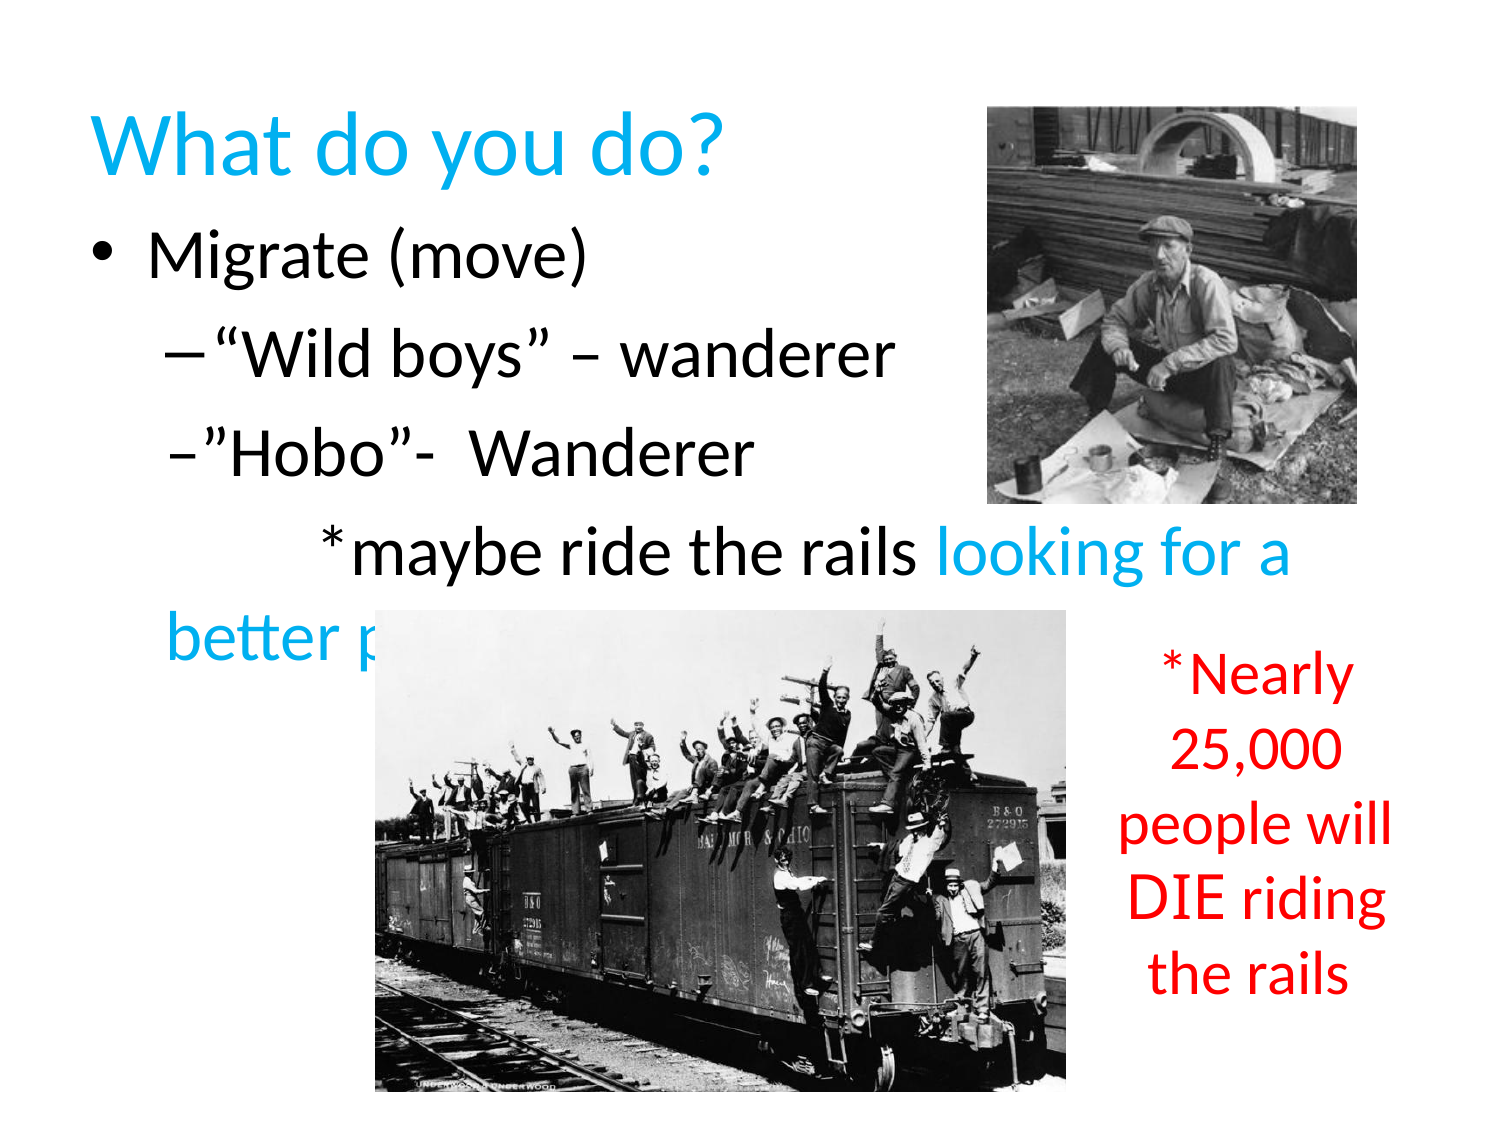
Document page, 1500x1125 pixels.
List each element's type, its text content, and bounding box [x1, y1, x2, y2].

picture [987, 106, 1357, 504]
text_box *Nearly 25,000 people will DIE riding the rails [1099, 624, 1413, 1015]
list Migrate (move) “Wild boys” – wanderer –”Hobo”- Wanderer *maybe ride the rails looking for a better place [75, 200, 1425, 943]
title What do you do? [75, 45, 1425, 200]
picture [374, 609, 1066, 1092]
